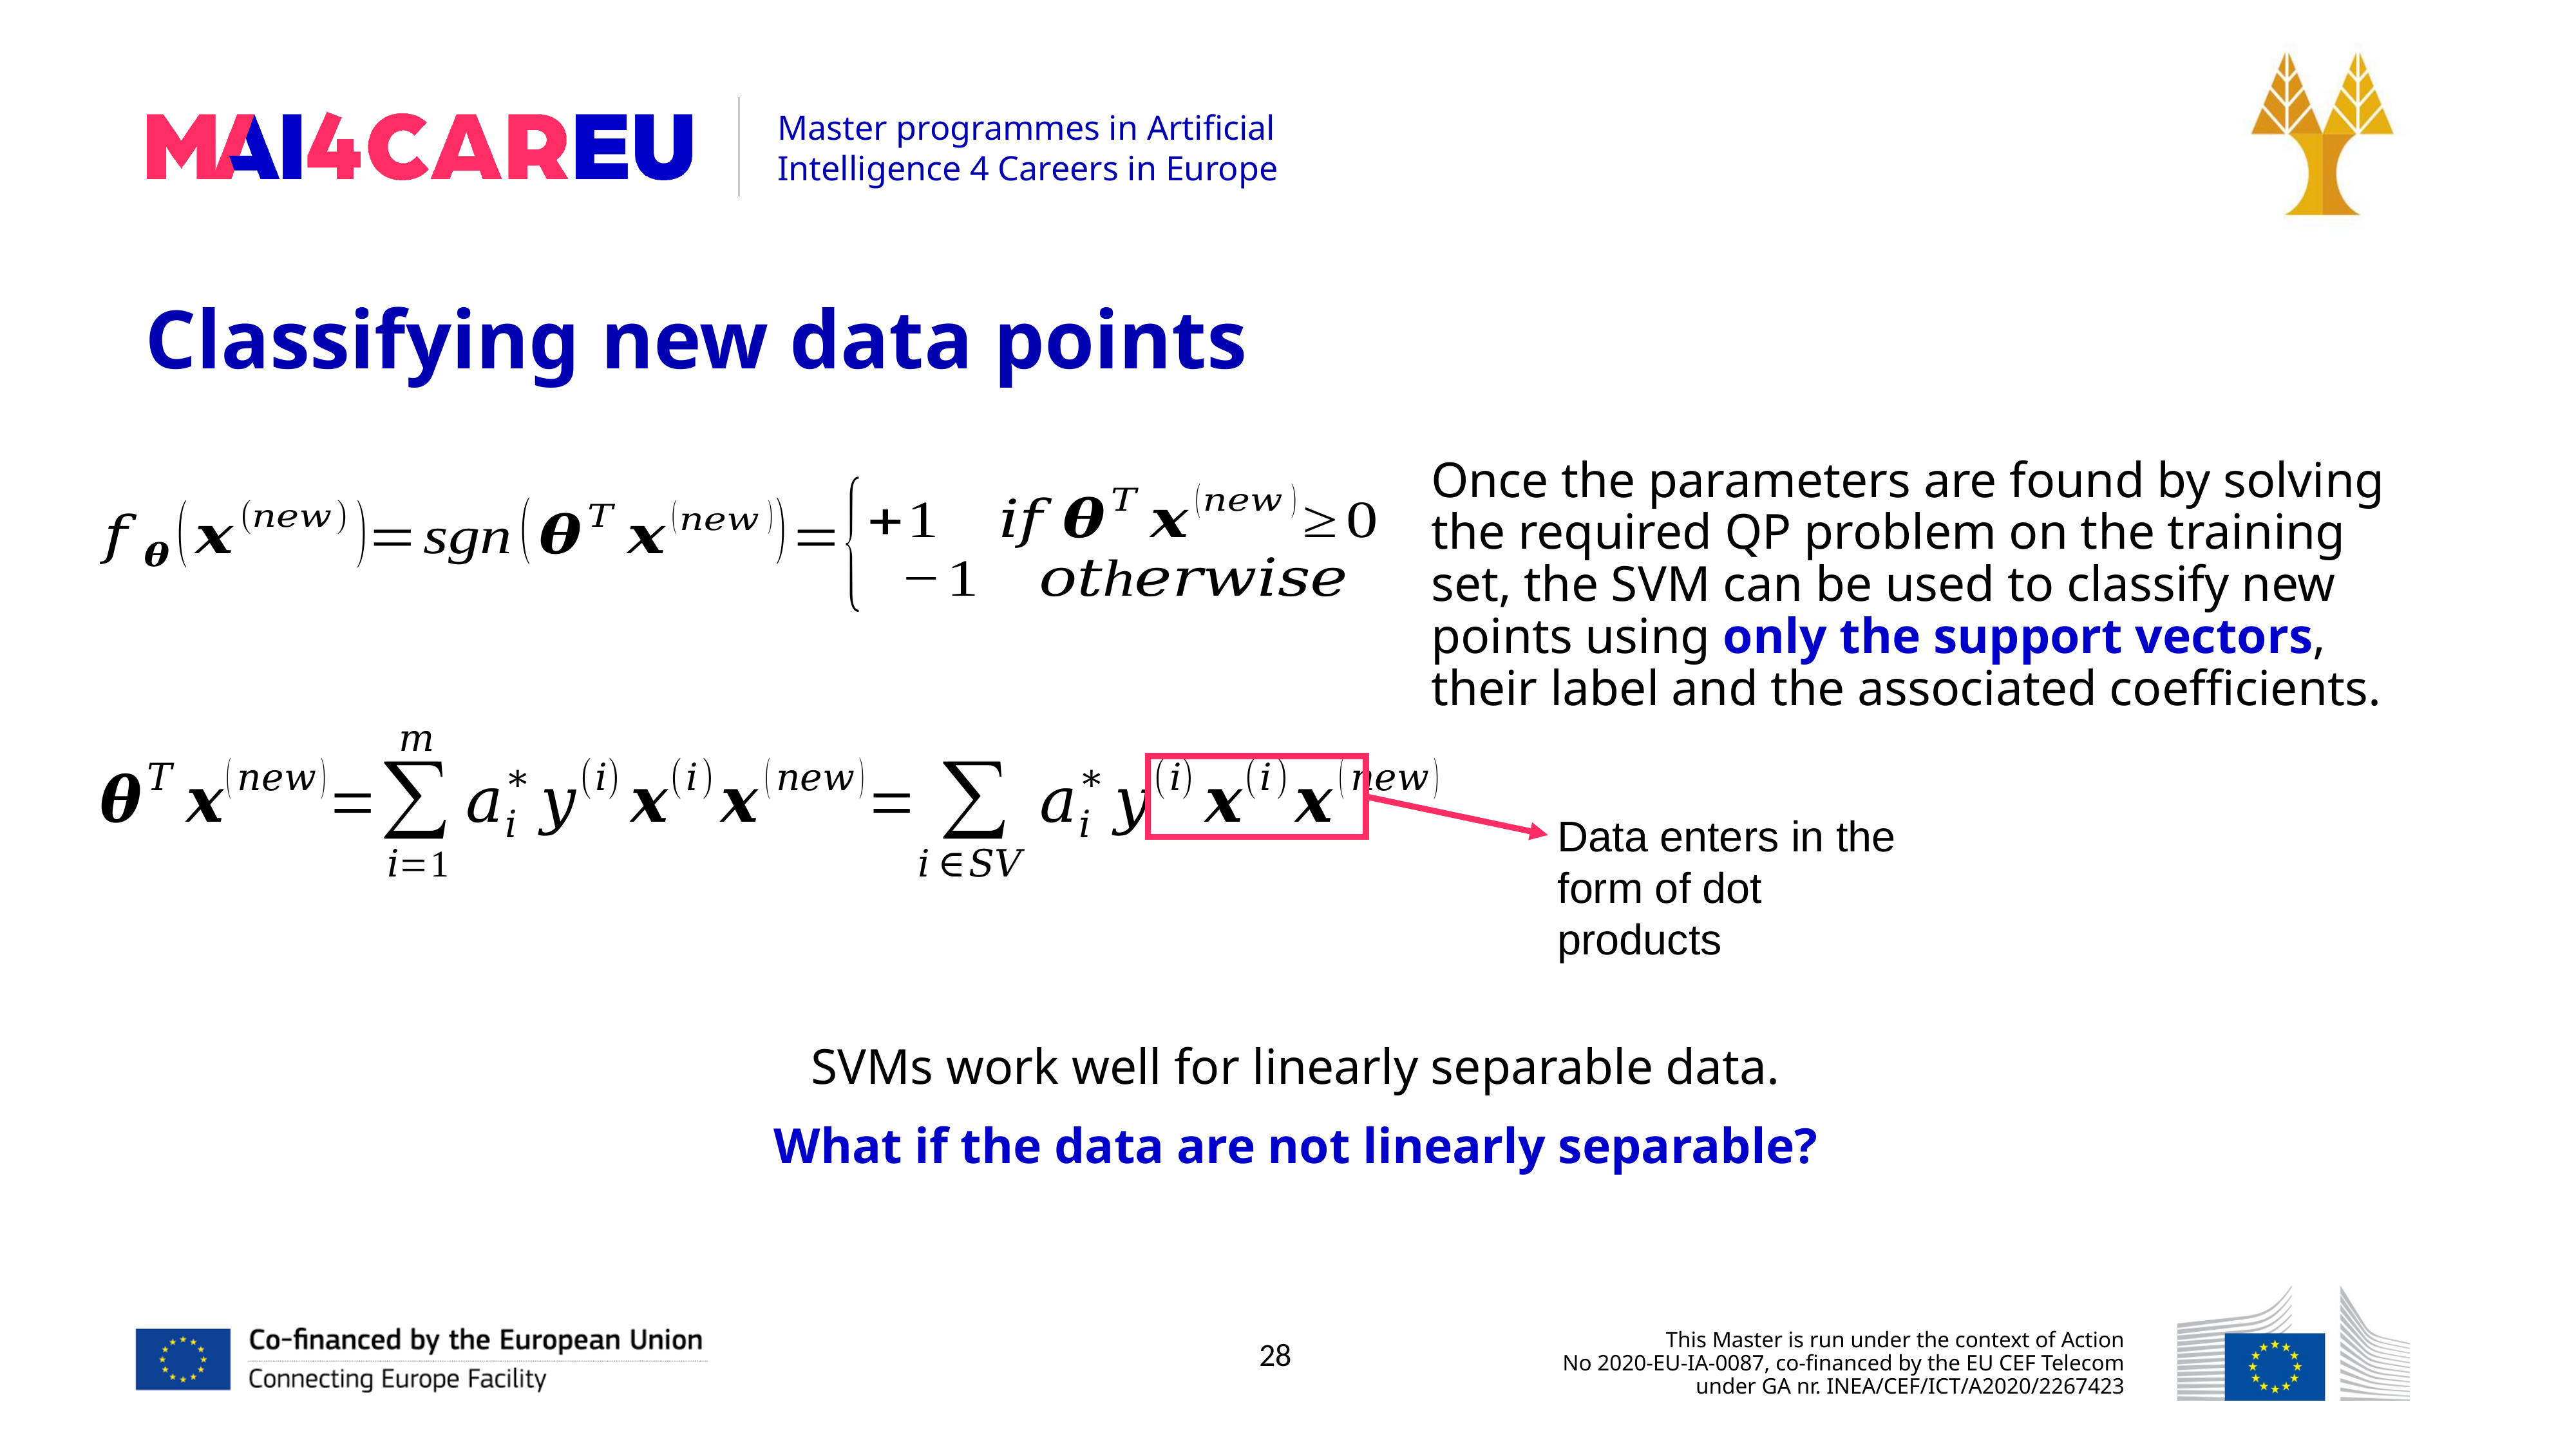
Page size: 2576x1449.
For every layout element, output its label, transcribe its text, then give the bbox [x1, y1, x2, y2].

text_box [1147, 755, 1367, 838]
text_box Data enters in the form of dot products [1548, 804, 1931, 969]
slide_number 28 [1222, 1314, 1329, 1392]
list Classifying new data points [136, 286, 2417, 451]
text_box SVMs work well for linearly separable data. What if the data are not linearly separable? [159, 1037, 2433, 1208]
picture [2177, 1285, 2410, 1401]
picture [124, 1319, 713, 1399]
picture [147, 111, 692, 180]
list Once the parameters are found by solving the required QP problem on the training set, the SVM can be used to classify new points using only the support vectors, their label and the associated coefficients. [1421, 450, 2417, 796]
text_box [1366, 796, 1548, 835]
picture [2216, 38, 2417, 238]
